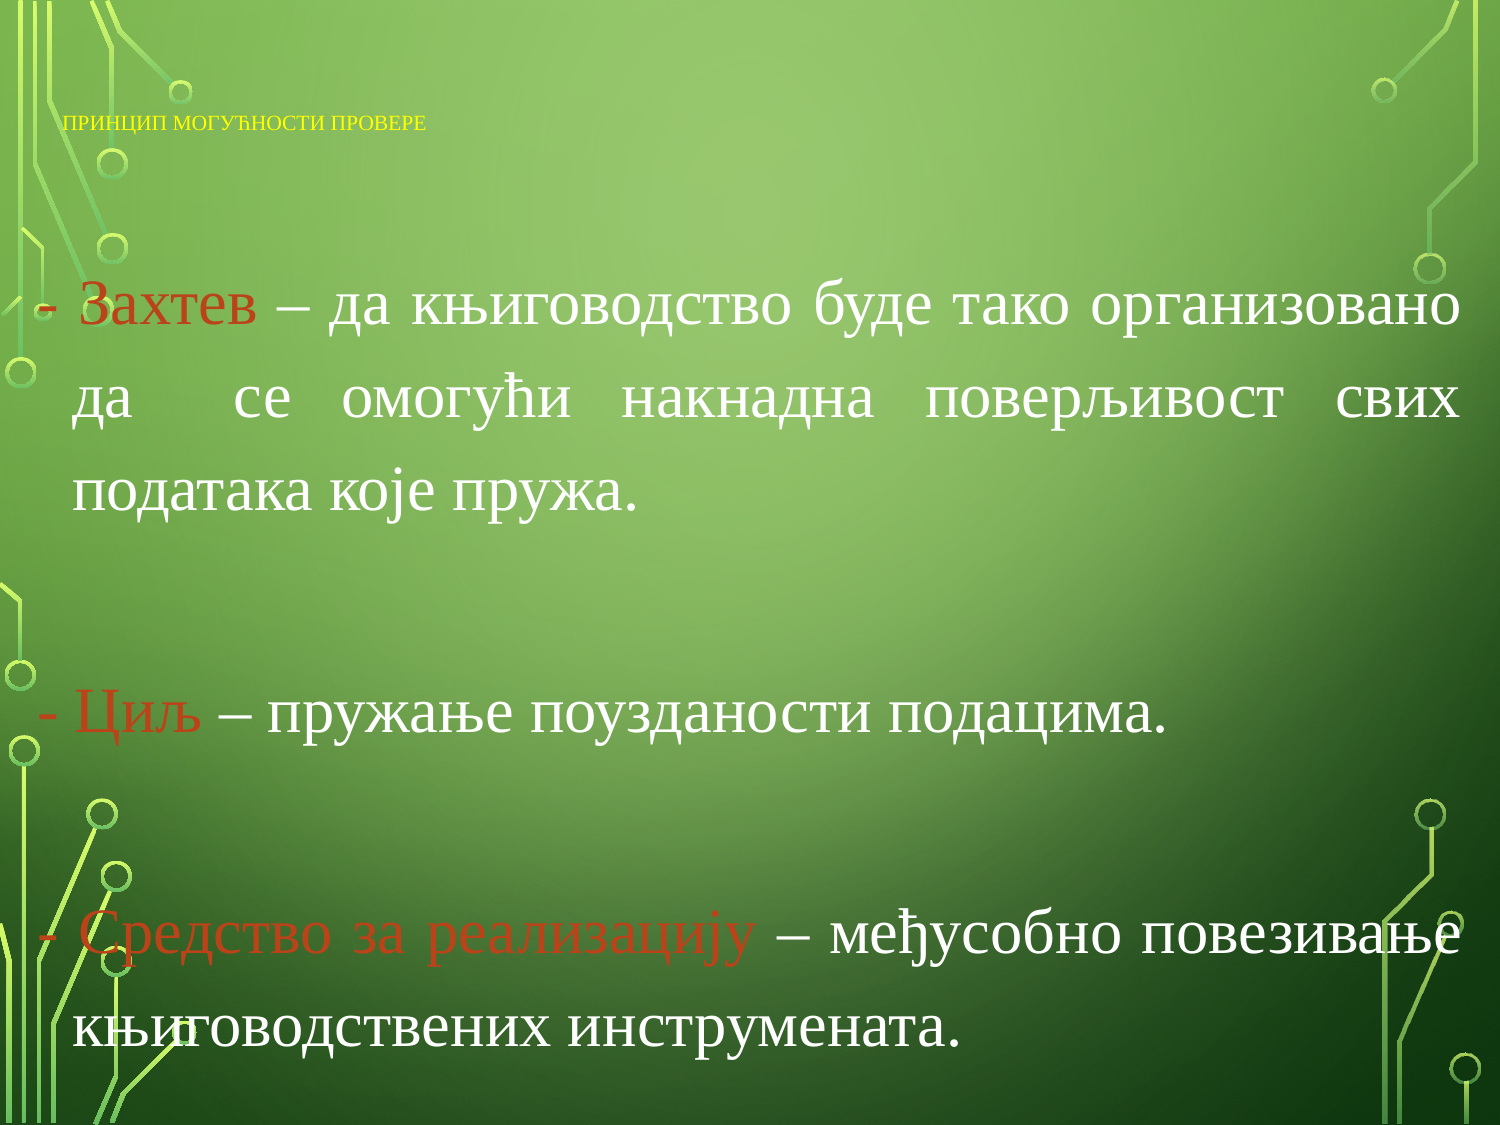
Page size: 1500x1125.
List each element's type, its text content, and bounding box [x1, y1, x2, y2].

list - Захтев – да књиговодство буде тако организовано да се омогући накнадна поверљивост свих података које пружа. - Циљ – пружање поузданости подацима. - Средство за реализацију – међусобно повезивање књиговодствених инструмената. [22, 237, 1478, 1075]
title ПРИНЦИП МОГУЋНОСТИ ПРОВЕРЕ [27, 62, 1478, 188]
